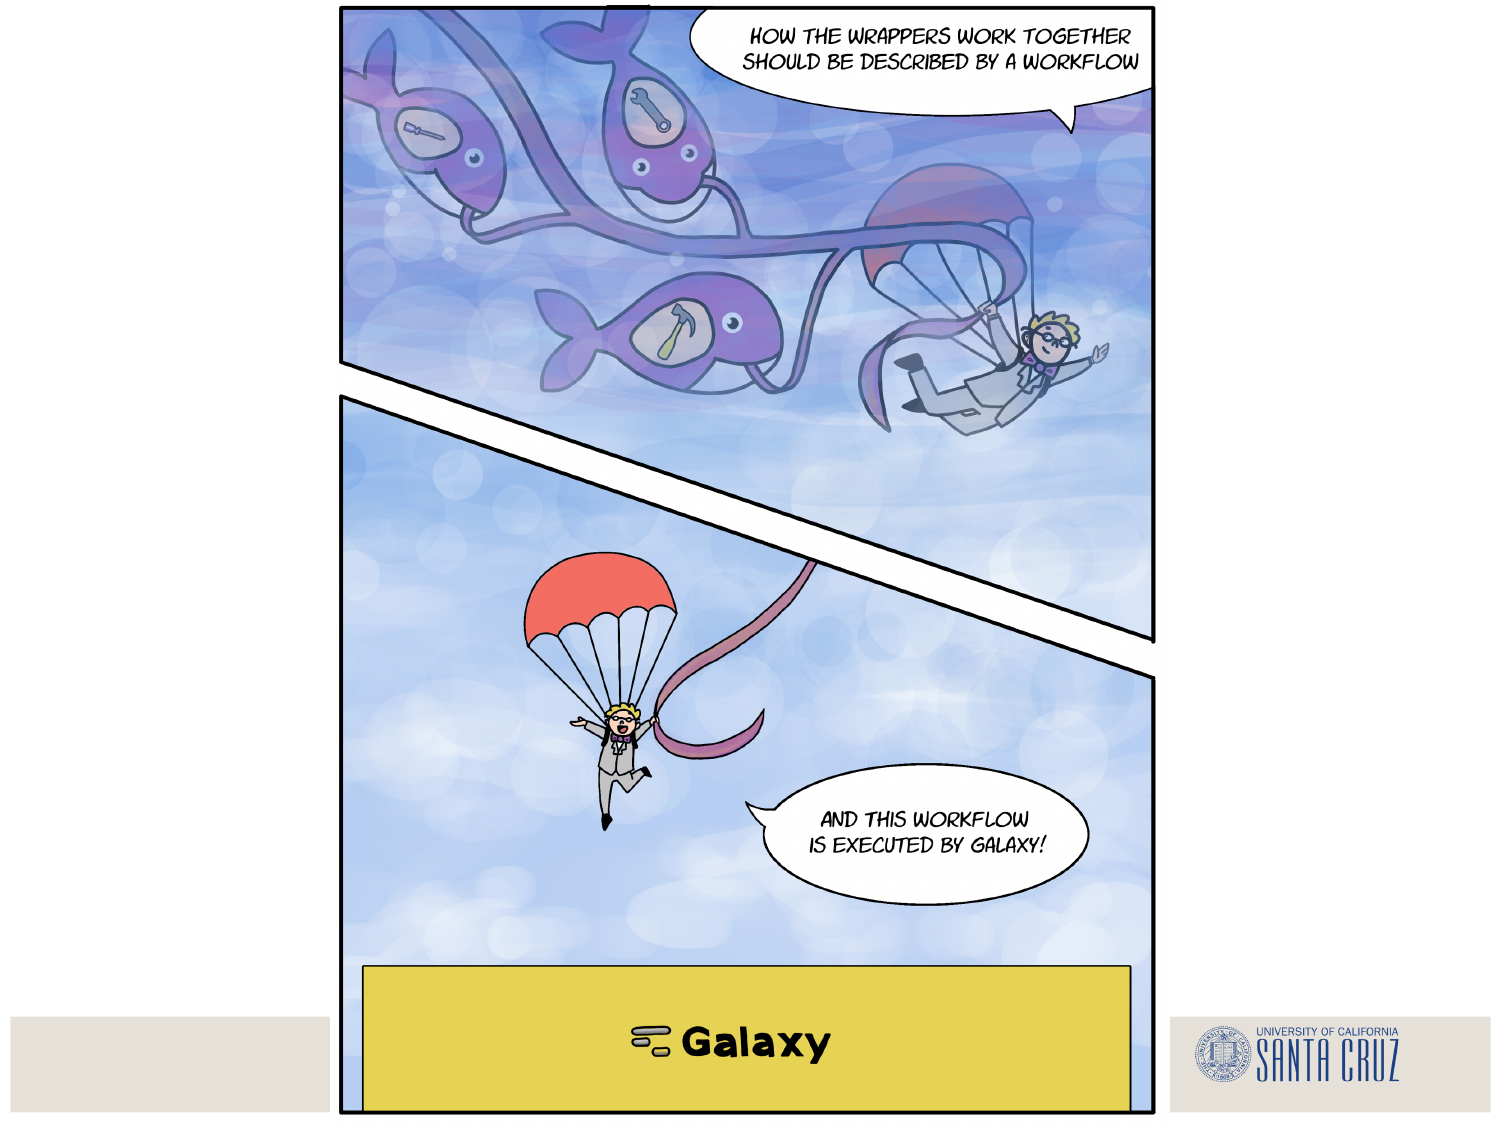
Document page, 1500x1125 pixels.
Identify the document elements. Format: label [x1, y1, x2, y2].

picture [330, 0, 1170, 1125]
picture [1195, 1026, 1399, 1082]
